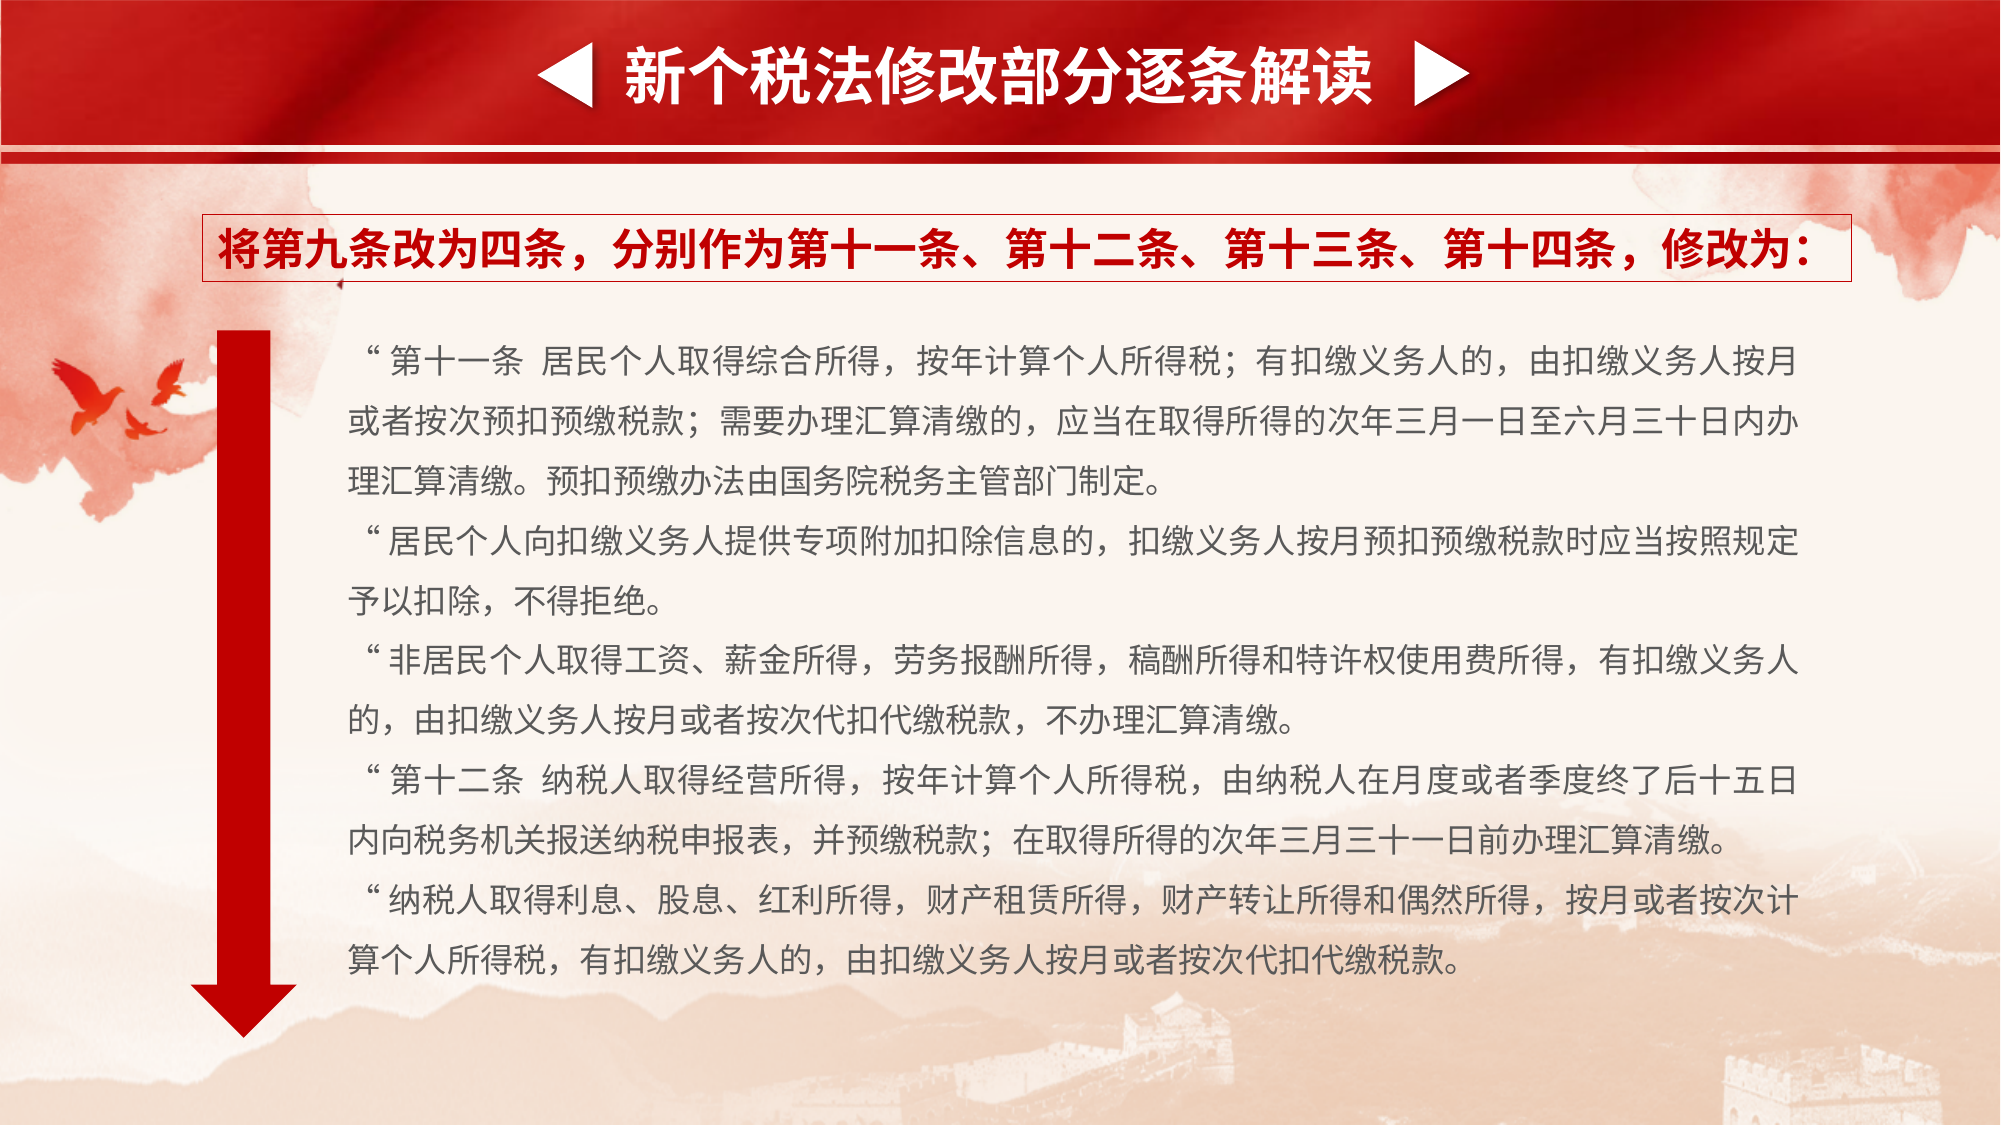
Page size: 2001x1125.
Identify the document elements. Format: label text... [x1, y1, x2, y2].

text_box [535, 40, 594, 110]
text_box 将第九条改为四条，分别作为第十一条、第十二条、第十三条、第十四条，修改为： [202, 214, 1852, 282]
text_box 新个税法修改部分逐条解读 [609, 29, 1398, 119]
text_box [1413, 38, 1472, 108]
picture [0, 0, 2001, 1125]
text_box “第十一条 居民个人取得综合所得，按年计算个人所得税；有扣缴义务人的，由扣缴义务人按月或者按次预扣预缴税款；需要办理汇算清缴的，应当在取得所得的次年三月一日至六月三十日内办理汇算清缴。预扣预缴办法由国务院税务主管部门制定。 “居民个人向扣缴义务人提供专项附加扣除信息的，扣缴义务人按月预扣预缴税款时应当按照规定予以扣除，不得拒绝。 “非居民个人取得工资、薪金所得，劳务报酬所得，稿酬所得和特许权使用费所得，有扣缴义务人的，由扣缴义务人按月或者按次代扣代缴税款，不办理汇算清缴。 “第十二条 纳税人取得经营所得，按年计算个人所得税，由纳税人在月度或者季度终了后十五日内向税务机关报送纳税申报表，并预缴税款；在取得所得的次年三月三十一日前办理汇算清缴。 “纳税人取得利息、股息、红利所得，财产租赁所得，财产转让所得和偶然所得，按月或者按次计算个人所得税，有扣缴义务人的，由扣缴义务人按月或者按次代扣代缴税款。 [347, 320, 1800, 980]
text_box [190, 330, 297, 1038]
